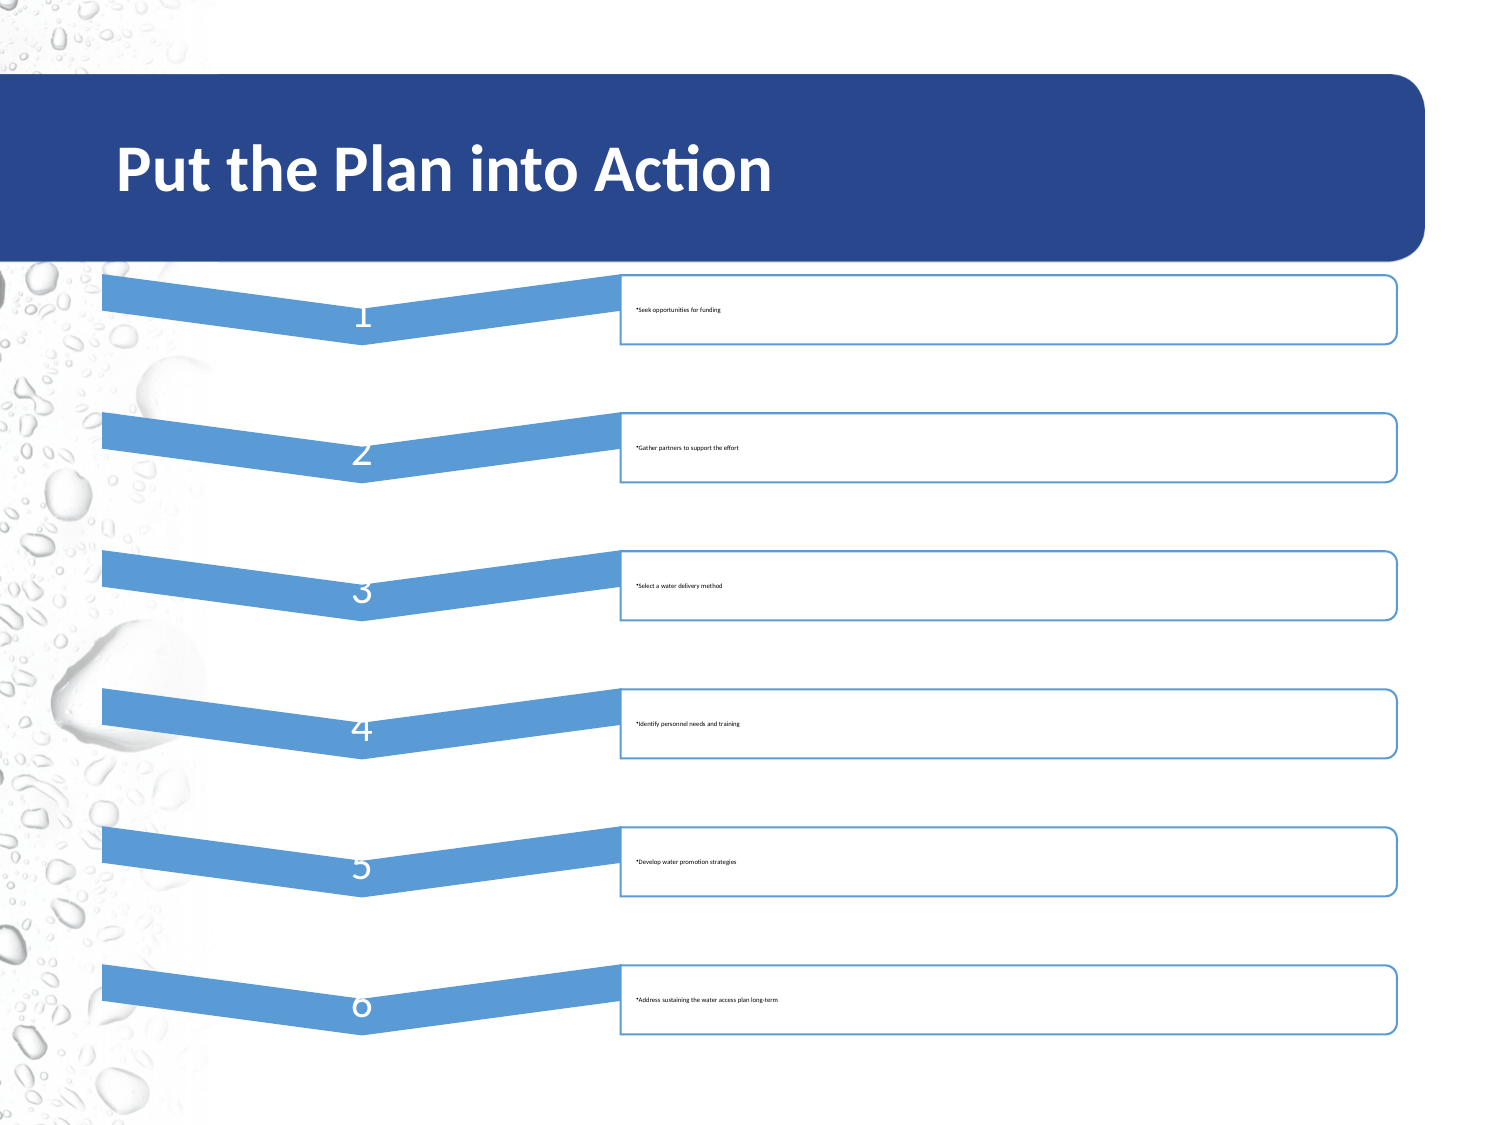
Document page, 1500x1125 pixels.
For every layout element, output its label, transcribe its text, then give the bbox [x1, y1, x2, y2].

picture [0, 0, 1500, 1125]
title Put the Plan into Action [101, 80, 1397, 260]
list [103, 275, 1397, 1035]
